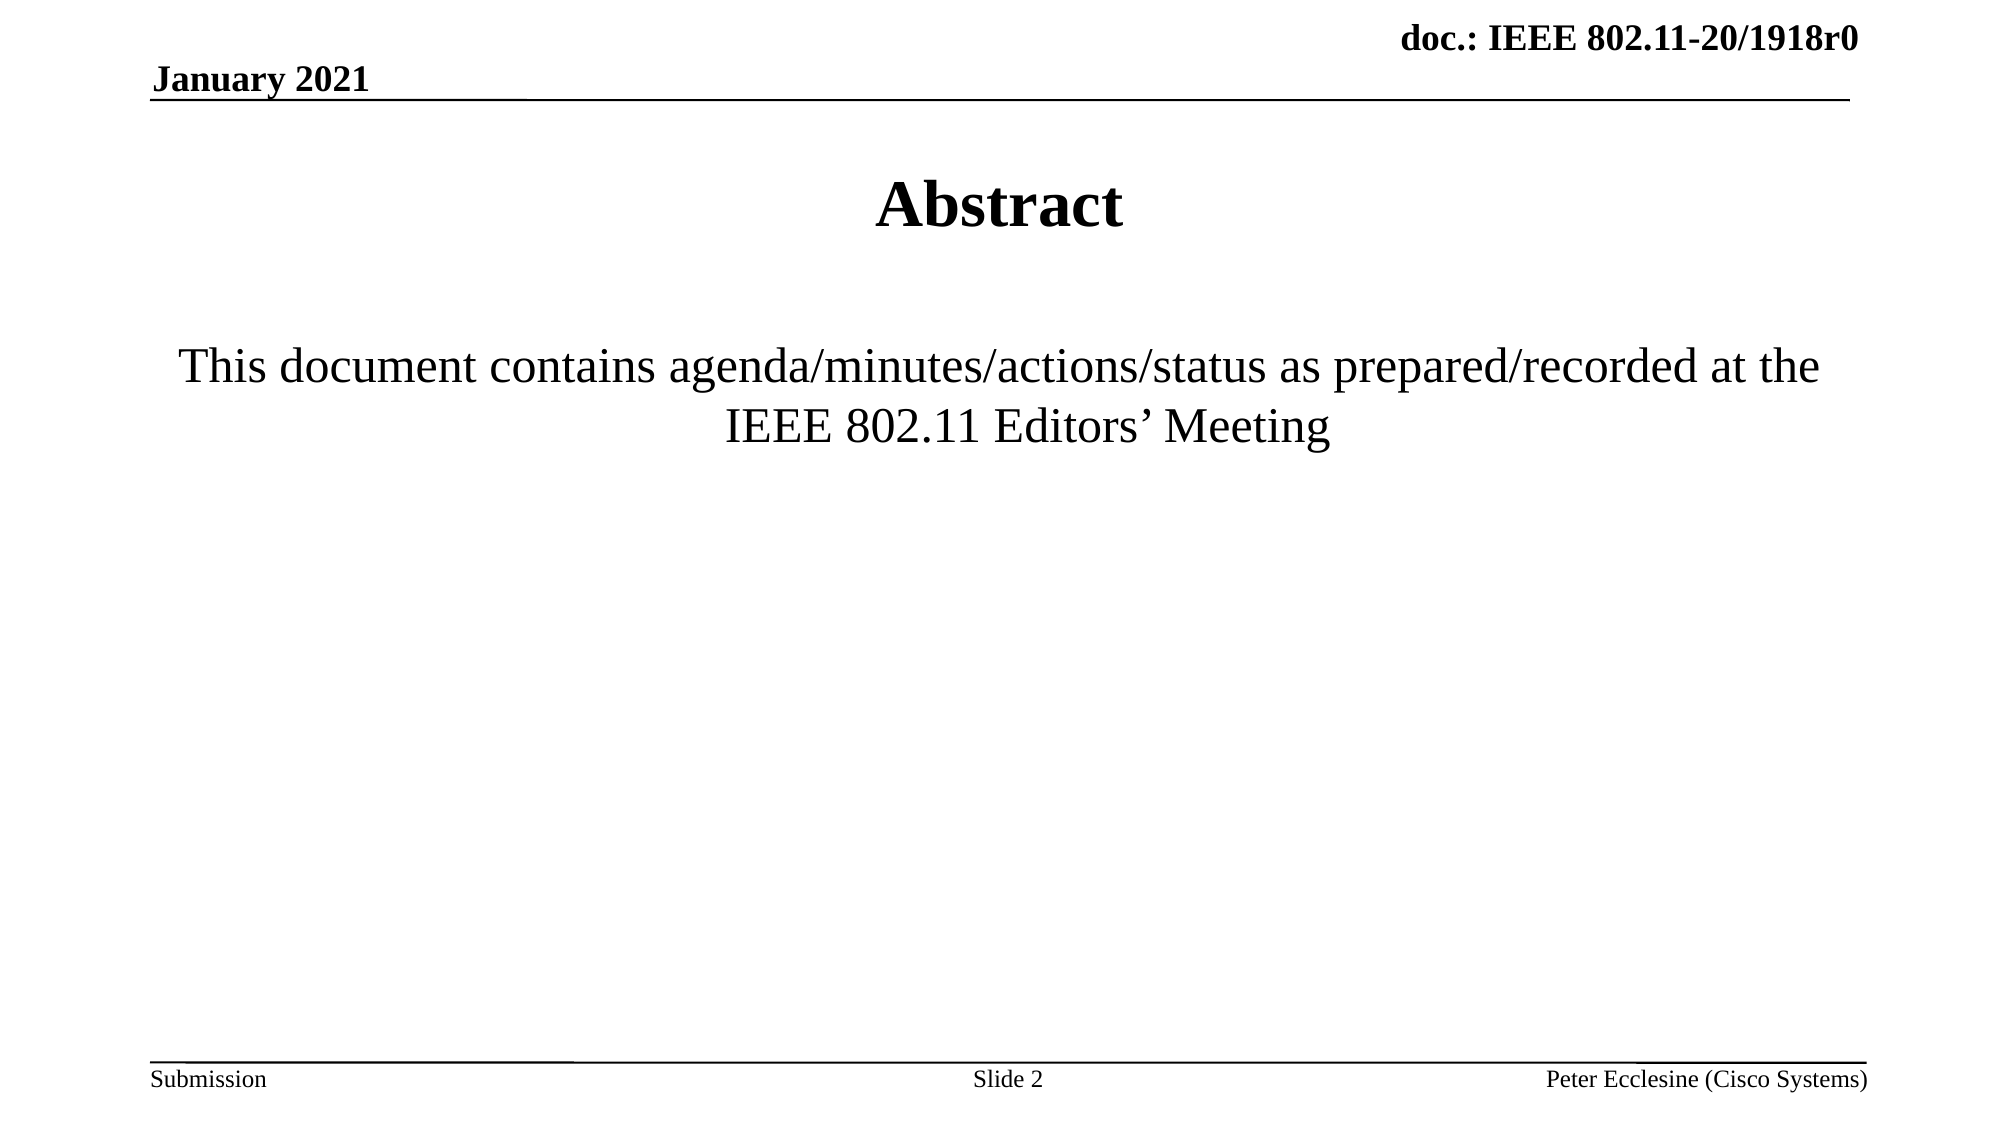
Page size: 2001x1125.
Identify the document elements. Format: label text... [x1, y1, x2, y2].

title Abstract [149, 112, 1850, 288]
footer Peter Ecclesine (Cisco Systems) [1171, 1061, 1869, 1093]
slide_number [152, 54, 563, 100]
list This document contains agenda/minutes/actions/status as prepared/recorded at the IEEE 802.11 Editors’ Meeting [149, 324, 1850, 1000]
slide_number Slide 2 [950, 1061, 1067, 1123]
